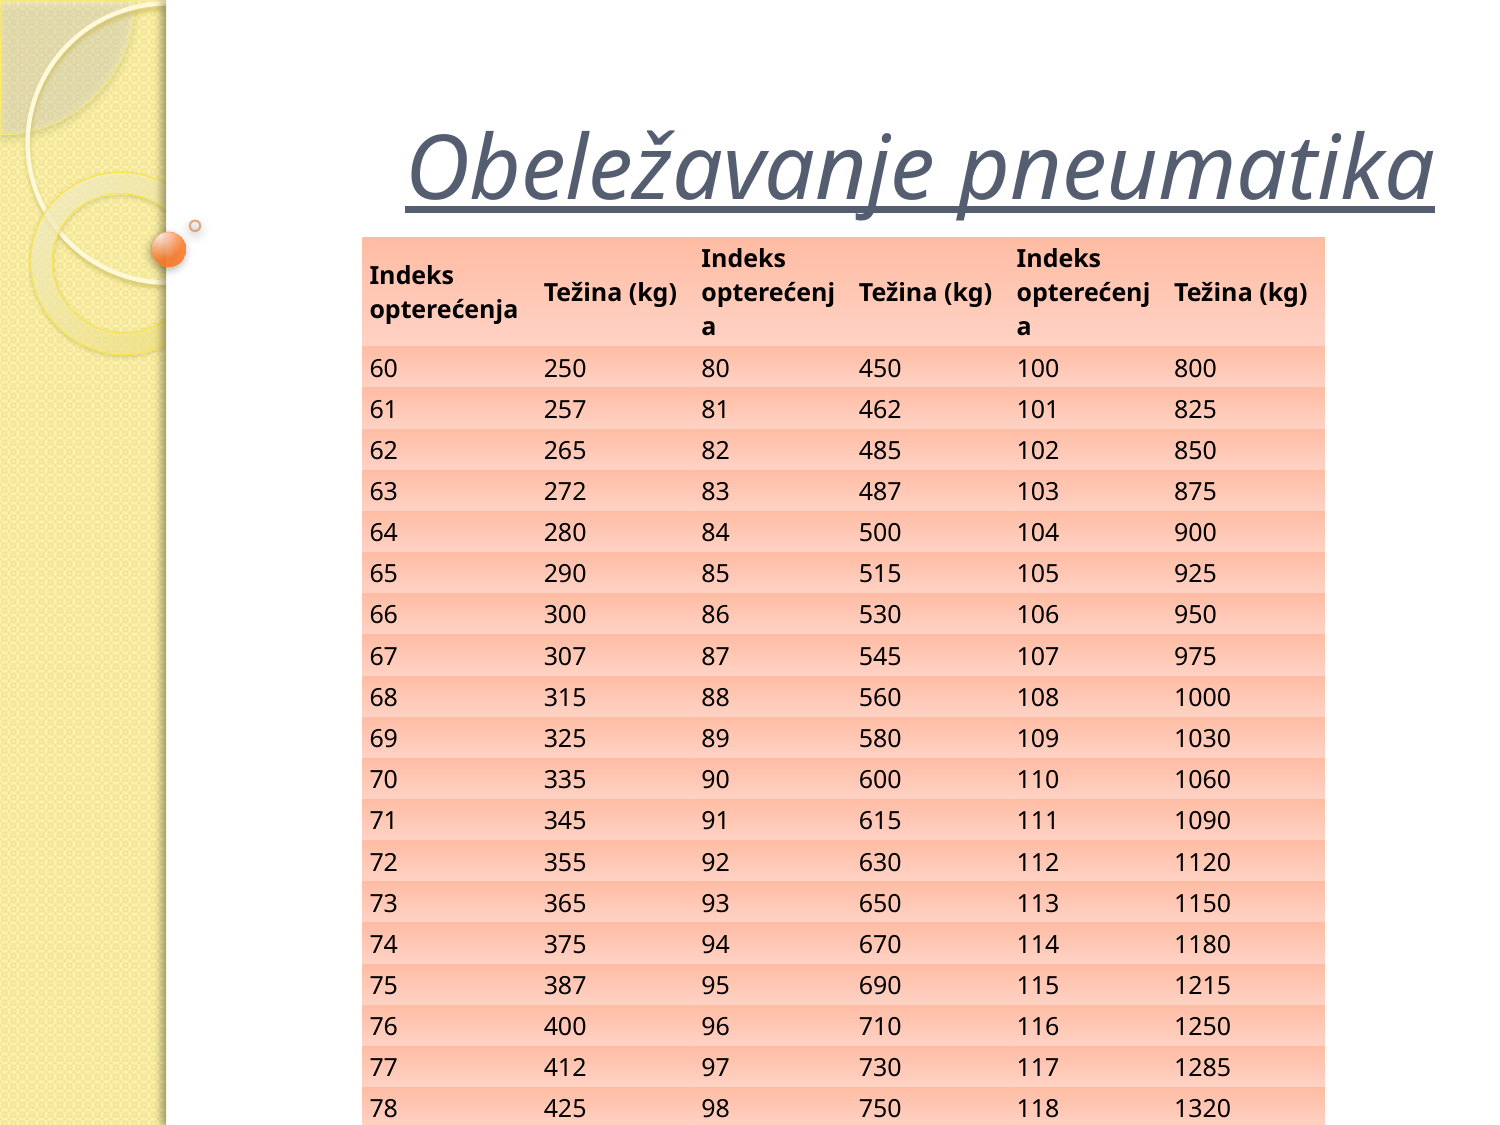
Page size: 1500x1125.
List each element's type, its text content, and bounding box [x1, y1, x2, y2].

table_cell 1180 [1167, 923, 1325, 964]
table_cell 104 [1010, 511, 1167, 553]
table_cell 111 [1010, 799, 1167, 841]
table_cell 85 [694, 553, 852, 594]
table_cell 345 [537, 799, 694, 841]
table_cell 70 [362, 758, 537, 799]
table_header Indeks opterećenja [1010, 238, 1167, 347]
table_cell 425 [537, 1088, 694, 1125]
table_cell 94 [694, 923, 852, 964]
table_cell 530 [852, 594, 1010, 635]
table_cell 355 [537, 841, 694, 882]
table_cell 84 [694, 511, 852, 553]
table_cell 105 [1010, 553, 1167, 594]
table_cell 670 [852, 923, 1010, 964]
table_cell 1090 [1167, 799, 1325, 841]
table_cell 60 [362, 347, 537, 388]
table_cell 375 [537, 923, 694, 964]
table_cell 114 [1010, 923, 1167, 964]
table_cell 91 [694, 799, 852, 841]
table_cell 107 [1010, 635, 1167, 676]
table_cell 113 [1010, 882, 1167, 923]
table_cell 63 [362, 470, 537, 511]
table_cell 1250 [1167, 1005, 1325, 1046]
table_cell 106 [1010, 594, 1167, 635]
table_cell 110 [1010, 758, 1167, 799]
table_cell 89 [694, 717, 852, 758]
table_cell 62 [362, 429, 537, 470]
table_cell 315 [537, 676, 694, 717]
table_cell 545 [852, 635, 1010, 676]
table_cell 1000 [1167, 676, 1325, 717]
table_cell 87 [694, 635, 852, 676]
table_cell 101 [1010, 388, 1167, 429]
table_cell 800 [1167, 347, 1325, 388]
table_cell 95 [694, 964, 852, 1005]
table_cell 1285 [1167, 1046, 1325, 1088]
table_cell 118 [1010, 1088, 1167, 1125]
table_cell 61 [362, 388, 537, 429]
table_cell 1150 [1167, 882, 1325, 923]
table_cell 515 [852, 553, 1010, 594]
table_cell 1215 [1167, 964, 1325, 1005]
table_cell 825 [1167, 388, 1325, 429]
table_cell 335 [537, 758, 694, 799]
table_cell 1320 [1167, 1088, 1325, 1125]
table_cell 750 [852, 1088, 1010, 1125]
table_header Težina (kg) [1167, 238, 1325, 347]
table_cell 71 [362, 799, 537, 841]
table_cell 115 [1010, 964, 1167, 1005]
table_cell 290 [537, 553, 694, 594]
table_cell 102 [1010, 429, 1167, 470]
table_cell 64 [362, 511, 537, 553]
table_cell 81 [694, 388, 852, 429]
table_cell 92 [694, 841, 852, 882]
table_cell 365 [537, 882, 694, 923]
table_header Indeks opterećenja [362, 238, 537, 347]
table_cell 325 [537, 717, 694, 758]
table_cell 117 [1010, 1046, 1167, 1088]
table_header Težina (kg) [852, 238, 1010, 347]
table_cell 112 [1010, 841, 1167, 882]
table_cell 307 [537, 635, 694, 676]
table_cell 65 [362, 553, 537, 594]
table_cell 66 [362, 594, 537, 635]
table_cell 485 [852, 429, 1010, 470]
table_cell 97 [694, 1046, 852, 1088]
table_header Indeks opterećenja [694, 238, 852, 347]
table_cell 109 [1010, 717, 1167, 758]
table_cell 265 [537, 429, 694, 470]
table_cell 83 [694, 470, 852, 511]
table_cell 850 [1167, 429, 1325, 470]
table_cell 580 [852, 717, 1010, 758]
table_cell 82 [694, 429, 852, 470]
table_cell 93 [694, 882, 852, 923]
table_cell 462 [852, 388, 1010, 429]
table_cell 300 [537, 594, 694, 635]
table_cell 650 [852, 882, 1010, 923]
table_cell 257 [537, 388, 694, 429]
table_cell 400 [537, 1005, 694, 1046]
table_cell 88 [694, 676, 852, 717]
table_cell 78 [362, 1088, 537, 1125]
table_cell 950 [1167, 594, 1325, 635]
table_cell 76 [362, 1005, 537, 1046]
title Obeležavanje pneumatika [187, 59, 1450, 225]
table_cell 1060 [1167, 758, 1325, 799]
table_cell 103 [1010, 470, 1167, 511]
table_header Težina (kg) [537, 238, 694, 347]
table_cell 387 [537, 964, 694, 1005]
table_cell 560 [852, 676, 1010, 717]
table_cell 710 [852, 1005, 1010, 1046]
table_cell 600 [852, 758, 1010, 799]
table_cell 69 [362, 717, 537, 758]
table_cell 900 [1167, 511, 1325, 553]
table_cell 116 [1010, 1005, 1167, 1046]
table_cell 412 [537, 1046, 694, 1088]
table_cell 75 [362, 964, 537, 1005]
table_cell 74 [362, 923, 537, 964]
table_cell 90 [694, 758, 852, 799]
table_cell 1030 [1167, 717, 1325, 758]
table_cell 100 [1010, 347, 1167, 388]
table_cell 975 [1167, 635, 1325, 676]
table_cell 925 [1167, 553, 1325, 594]
table_cell 77 [362, 1046, 537, 1088]
table_cell 272 [537, 470, 694, 511]
table_cell 80 [694, 347, 852, 388]
table_cell 690 [852, 964, 1010, 1005]
table_cell 280 [537, 511, 694, 553]
table_cell 96 [694, 1005, 852, 1046]
table_cell 72 [362, 841, 537, 882]
table_cell 98 [694, 1088, 852, 1125]
table_cell 250 [537, 347, 694, 388]
table_cell 67 [362, 635, 537, 676]
table_cell 730 [852, 1046, 1010, 1088]
table_cell 73 [362, 882, 537, 923]
table_cell 875 [1167, 470, 1325, 511]
table_cell 1120 [1167, 841, 1325, 882]
table_cell 487 [852, 470, 1010, 511]
table_cell 500 [852, 511, 1010, 553]
table_cell 615 [852, 799, 1010, 841]
table_cell 630 [852, 841, 1010, 882]
table_cell 108 [1010, 676, 1167, 717]
table_cell 86 [694, 594, 852, 635]
table_cell 450 [852, 347, 1010, 388]
table_cell 68 [362, 676, 537, 717]
